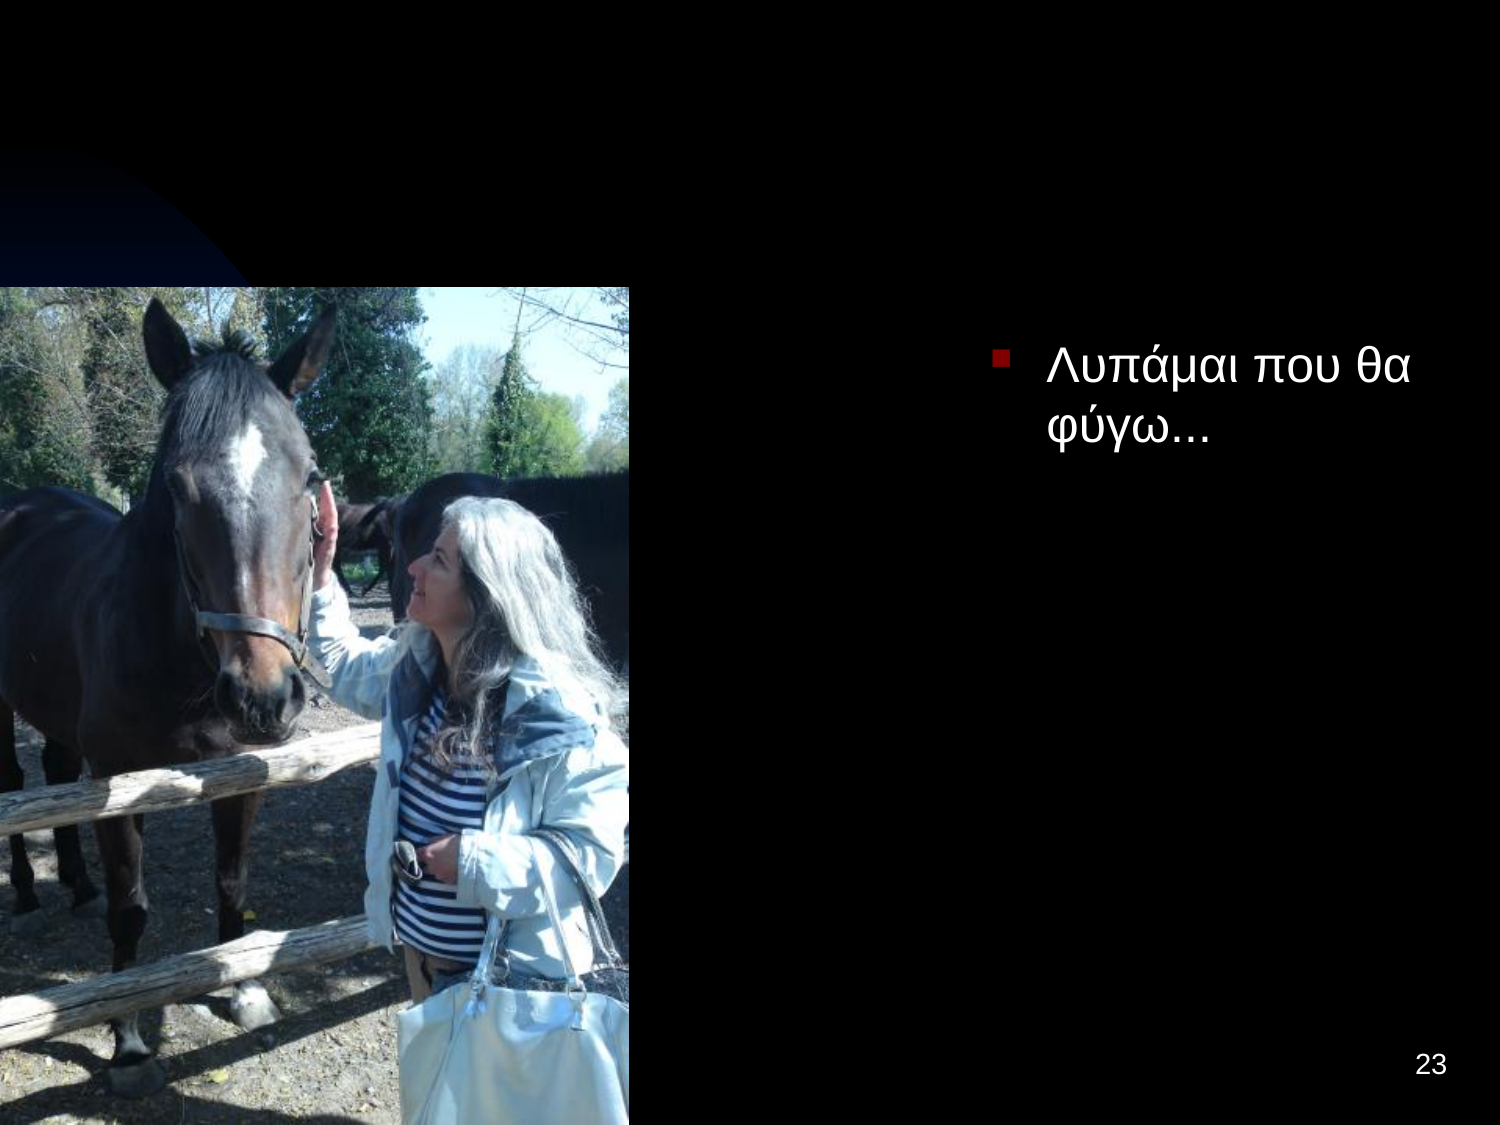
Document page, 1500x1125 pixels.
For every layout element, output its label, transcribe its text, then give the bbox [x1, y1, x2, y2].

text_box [0, 287, 629, 1125]
list Λυπάμαι που θα φύγω... [975, 324, 1463, 1000]
slide_number 23 [1149, 1025, 1463, 1100]
